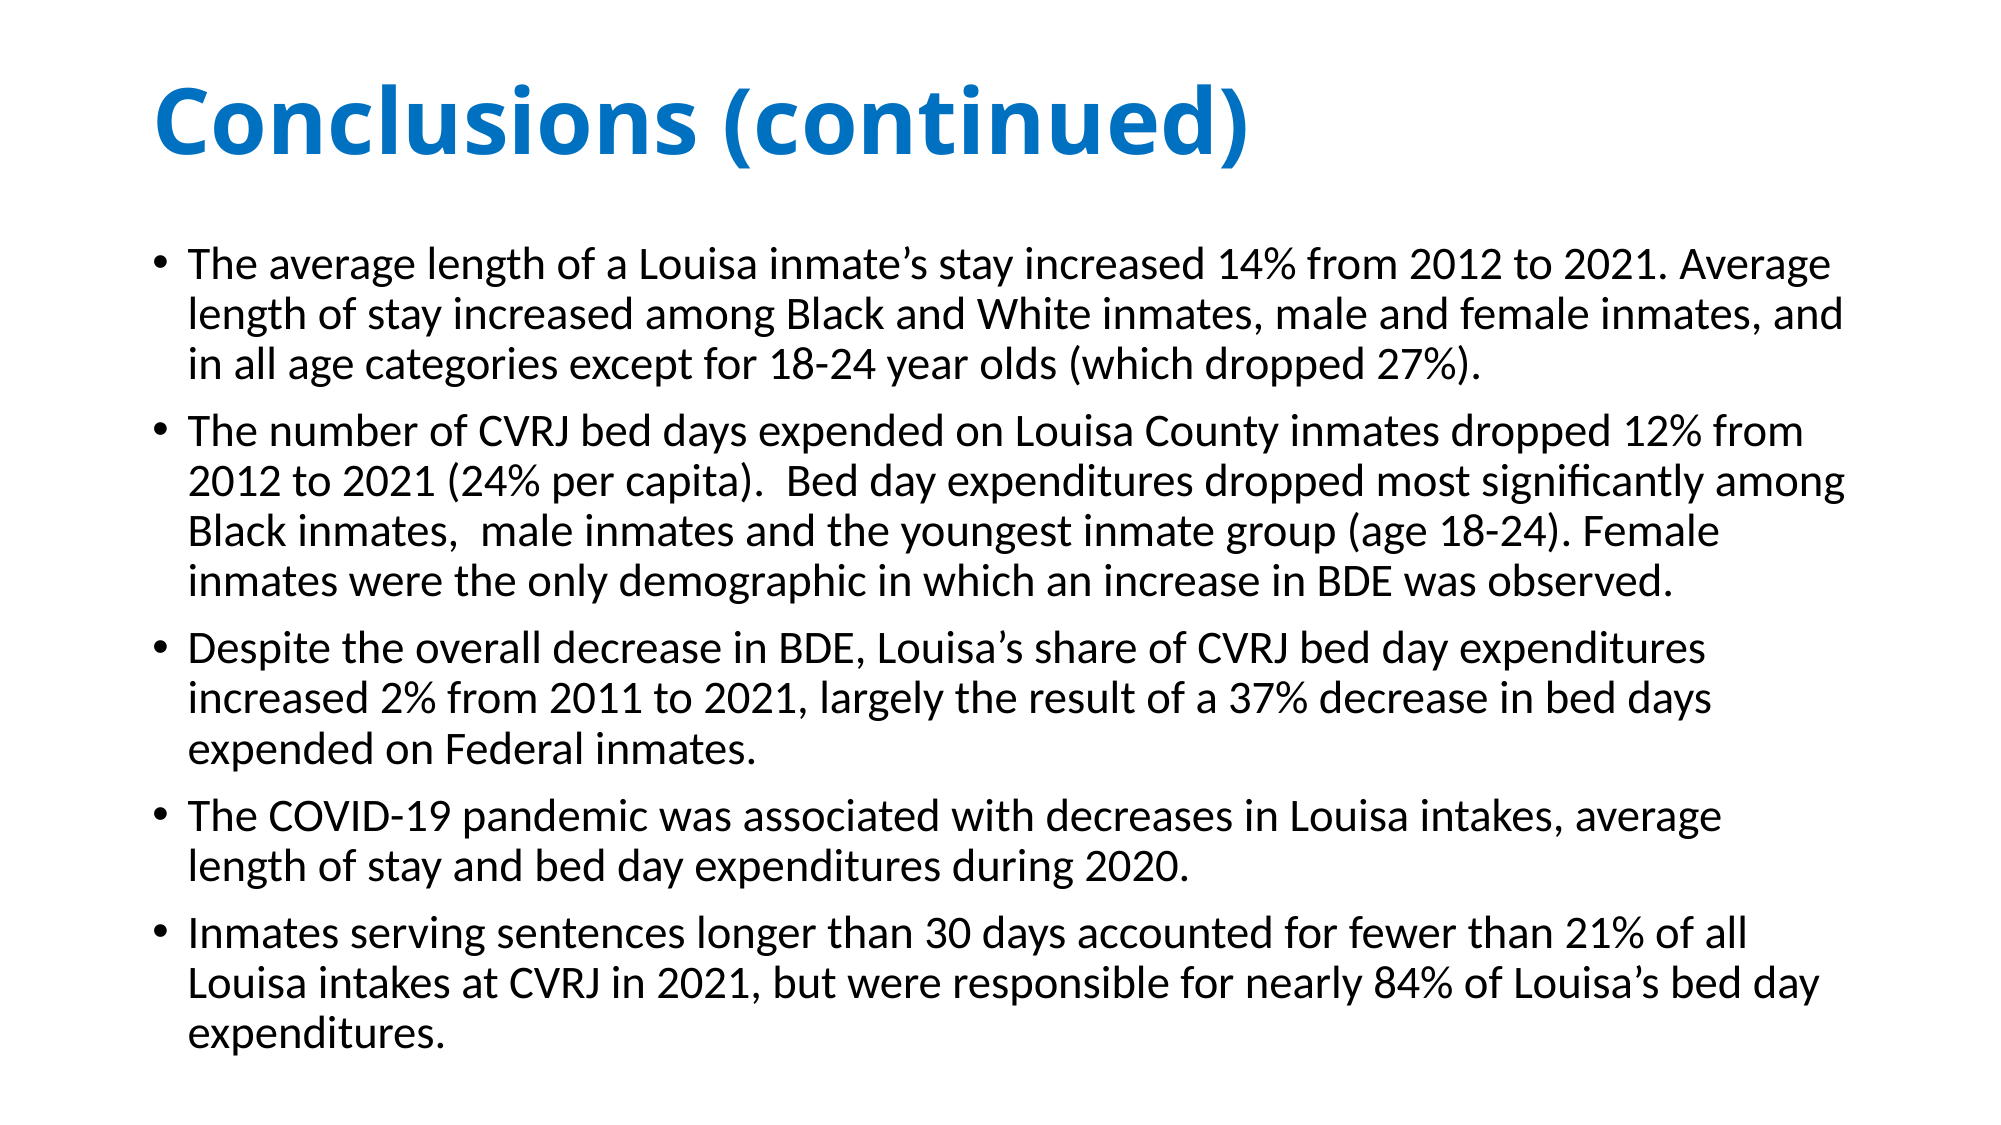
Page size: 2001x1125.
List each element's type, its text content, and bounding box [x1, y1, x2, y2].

list The average length of a Louisa inmate’s stay increased 14% from 2012 to 2021. Average length of stay increased among Black and White inmates, male and female inmates, and in all age categories except for 18-24 year olds (which dropped 27%). The number of CVRJ bed days expended on Louisa County inmates dropped 12% from 2012 to 2021 (24% per capita). Bed day expenditures dropped most significantly among Black inmates, male inmates and the youngest inmate group (age 18-24). Female inmates were the only demographic in which an increase in BDE was observed. Despite the overall decrease in BDE, Louisa’s share of CVRJ bed day expenditures increased 2% from 2011 to 2021, largely the result of a 37% decrease in bed days expended on Federal inmates. The COVID-19 pandemic was associated with decreases in Louisa intakes, average length of stay and bed day expenditures during 2020. Inmates serving sentences longer than 30 days accounted for fewer than 21% of all Louisa intakes at CVRJ in 2021, but were responsible for nearly 84% of Louisa’s bed day expenditures. [137, 231, 1863, 1125]
title Conclusions (continued) [137, 59, 1863, 190]
